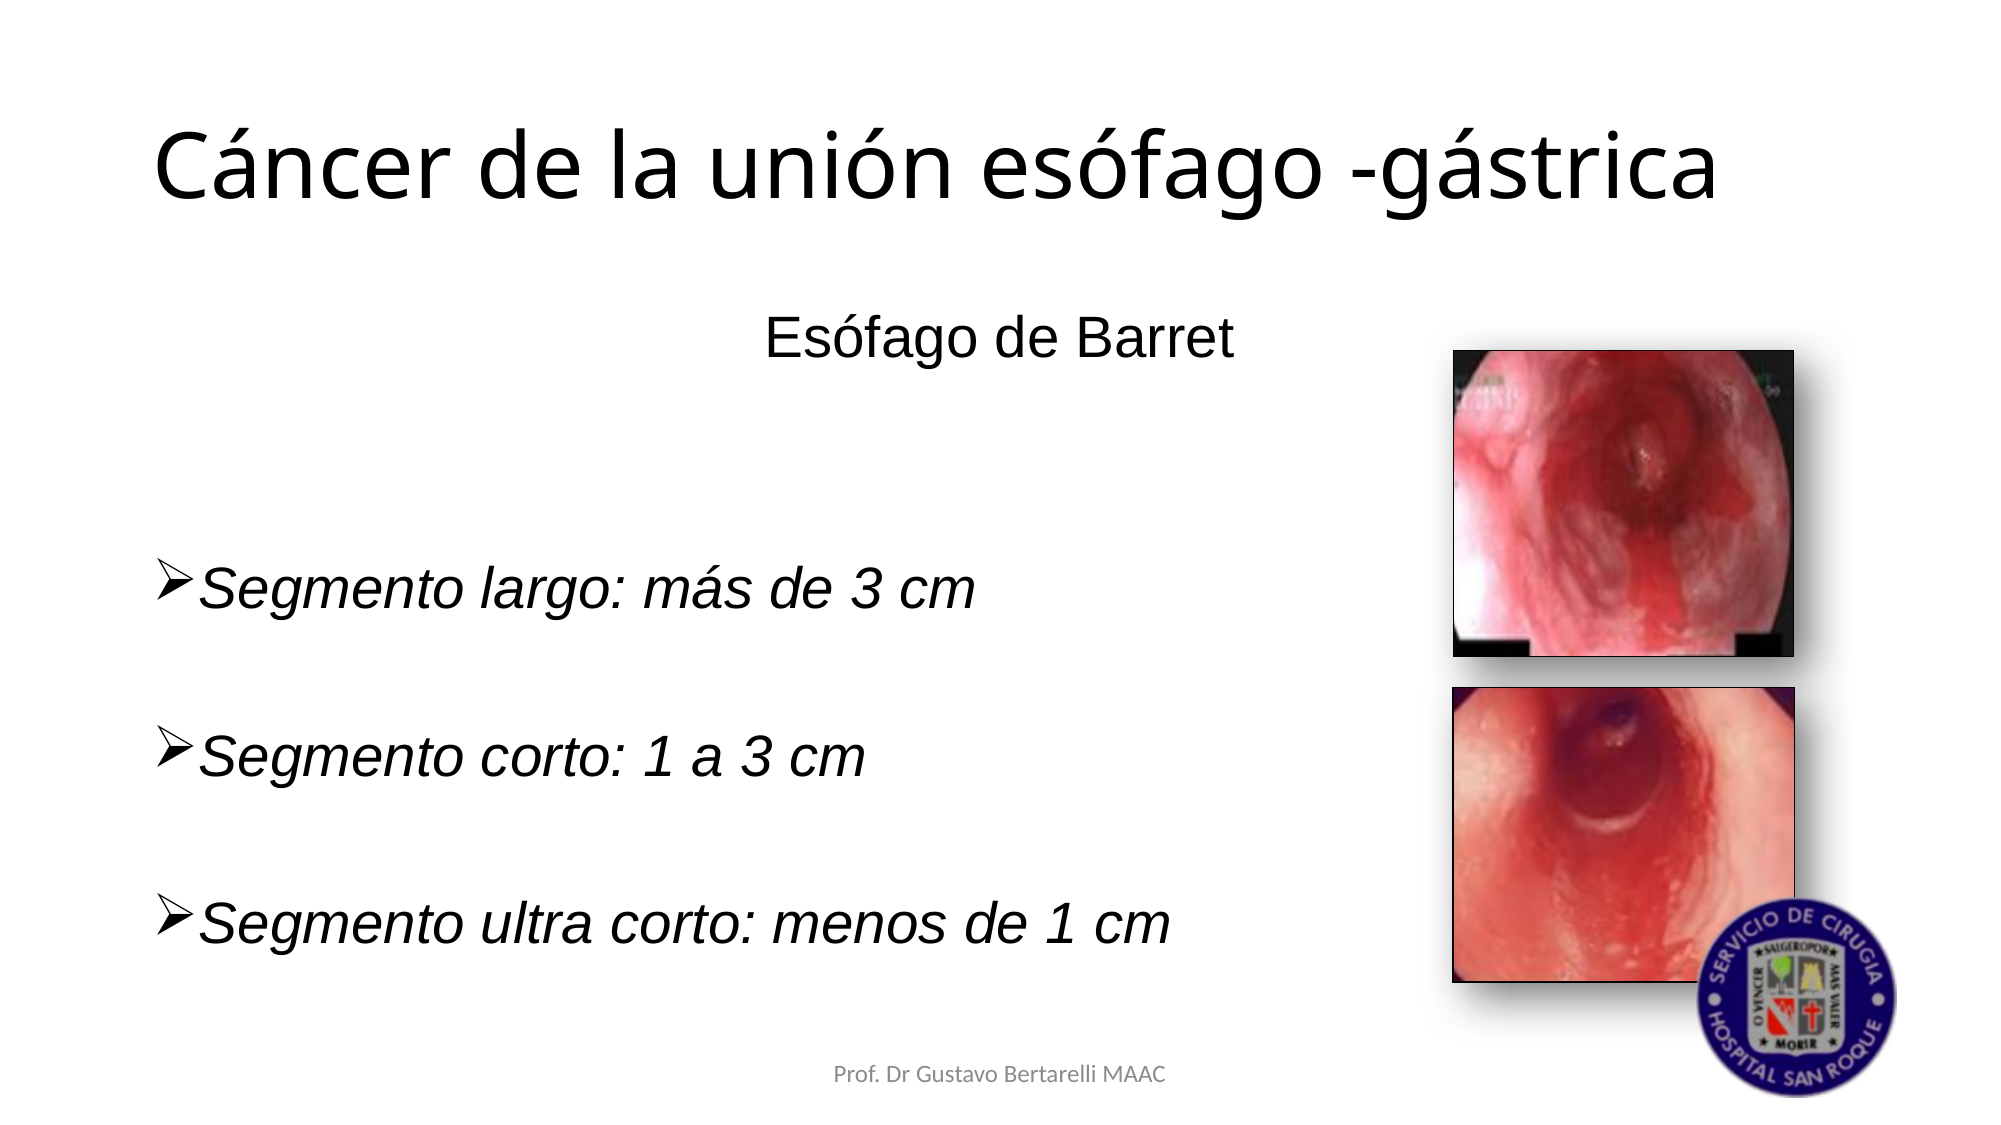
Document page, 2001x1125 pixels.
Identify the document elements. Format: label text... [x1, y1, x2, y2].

title Cáncer de la unión esófago -gástrica [137, 59, 1863, 278]
footer Prof. Dr Gustavo Bertarelli MAAC [662, 1042, 1338, 1103]
list Esófago de Barret Segmento largo: más de 3 cm Segmento corto: 1 a 3 cm Segmento ultra corto: menos de 1 cm [137, 299, 1863, 1014]
picture [1453, 350, 1794, 657]
picture [1453, 688, 1897, 1098]
